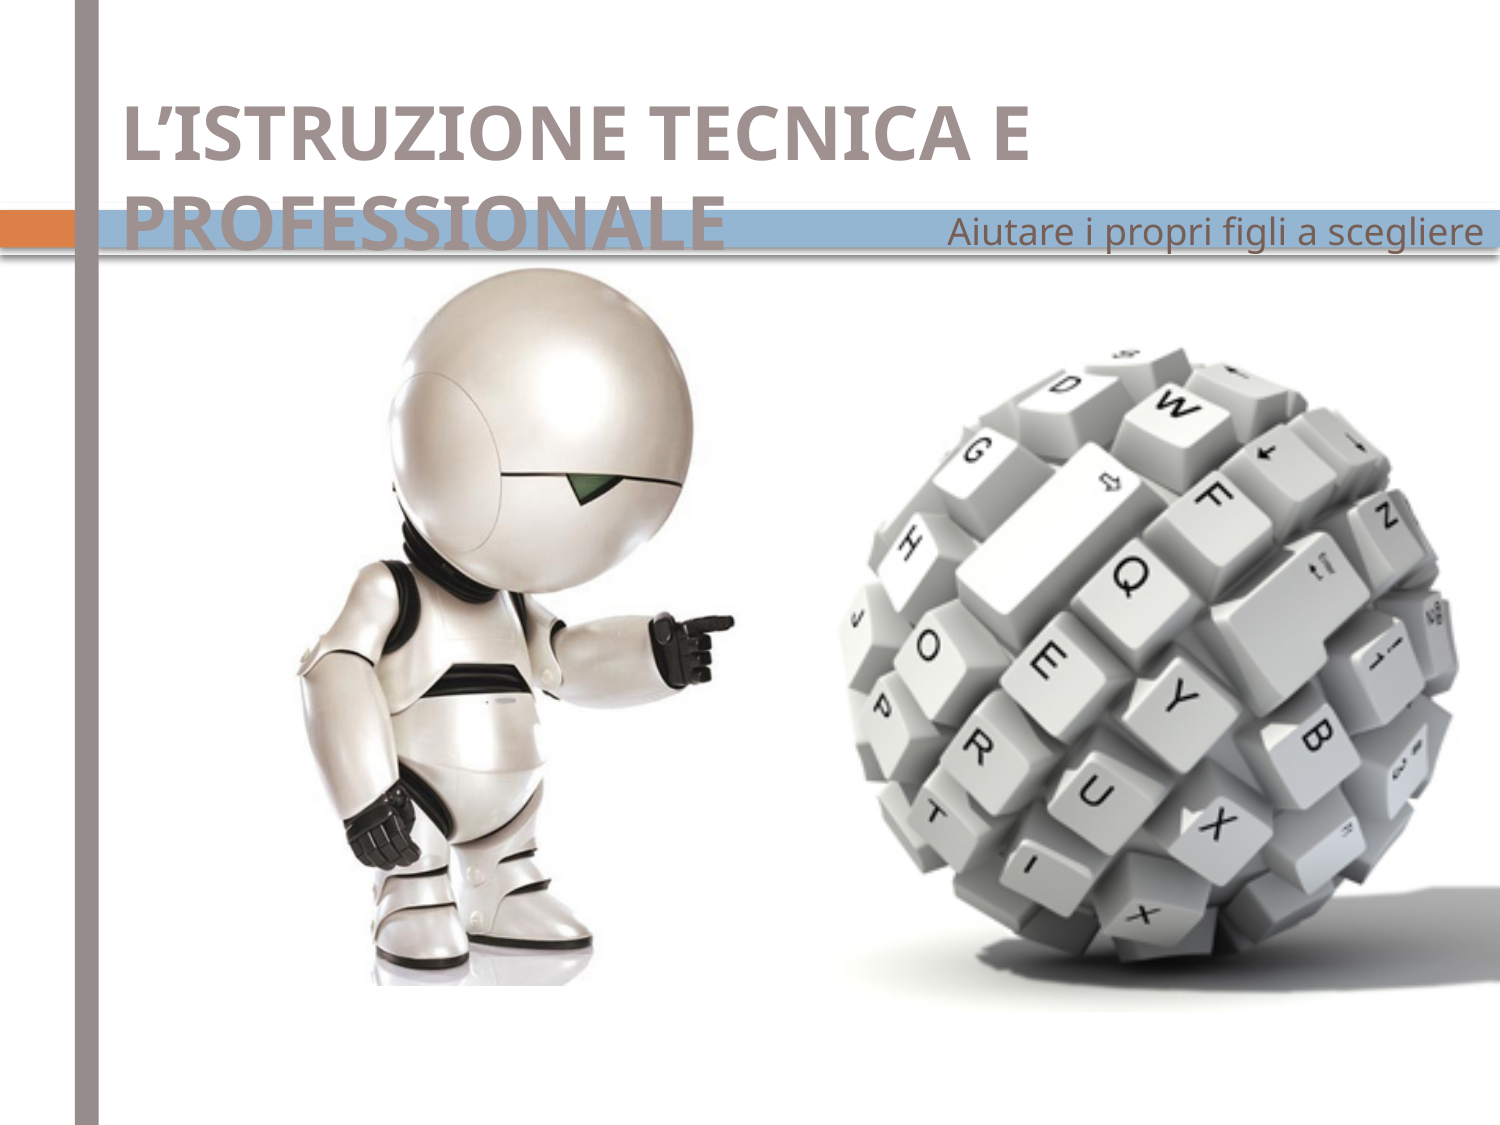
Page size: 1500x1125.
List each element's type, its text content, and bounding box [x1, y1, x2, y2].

text_box L’ISTRUZIONE TECNICA E PROFESSIONALE [106, 78, 1489, 273]
picture [105, 266, 1500, 1012]
